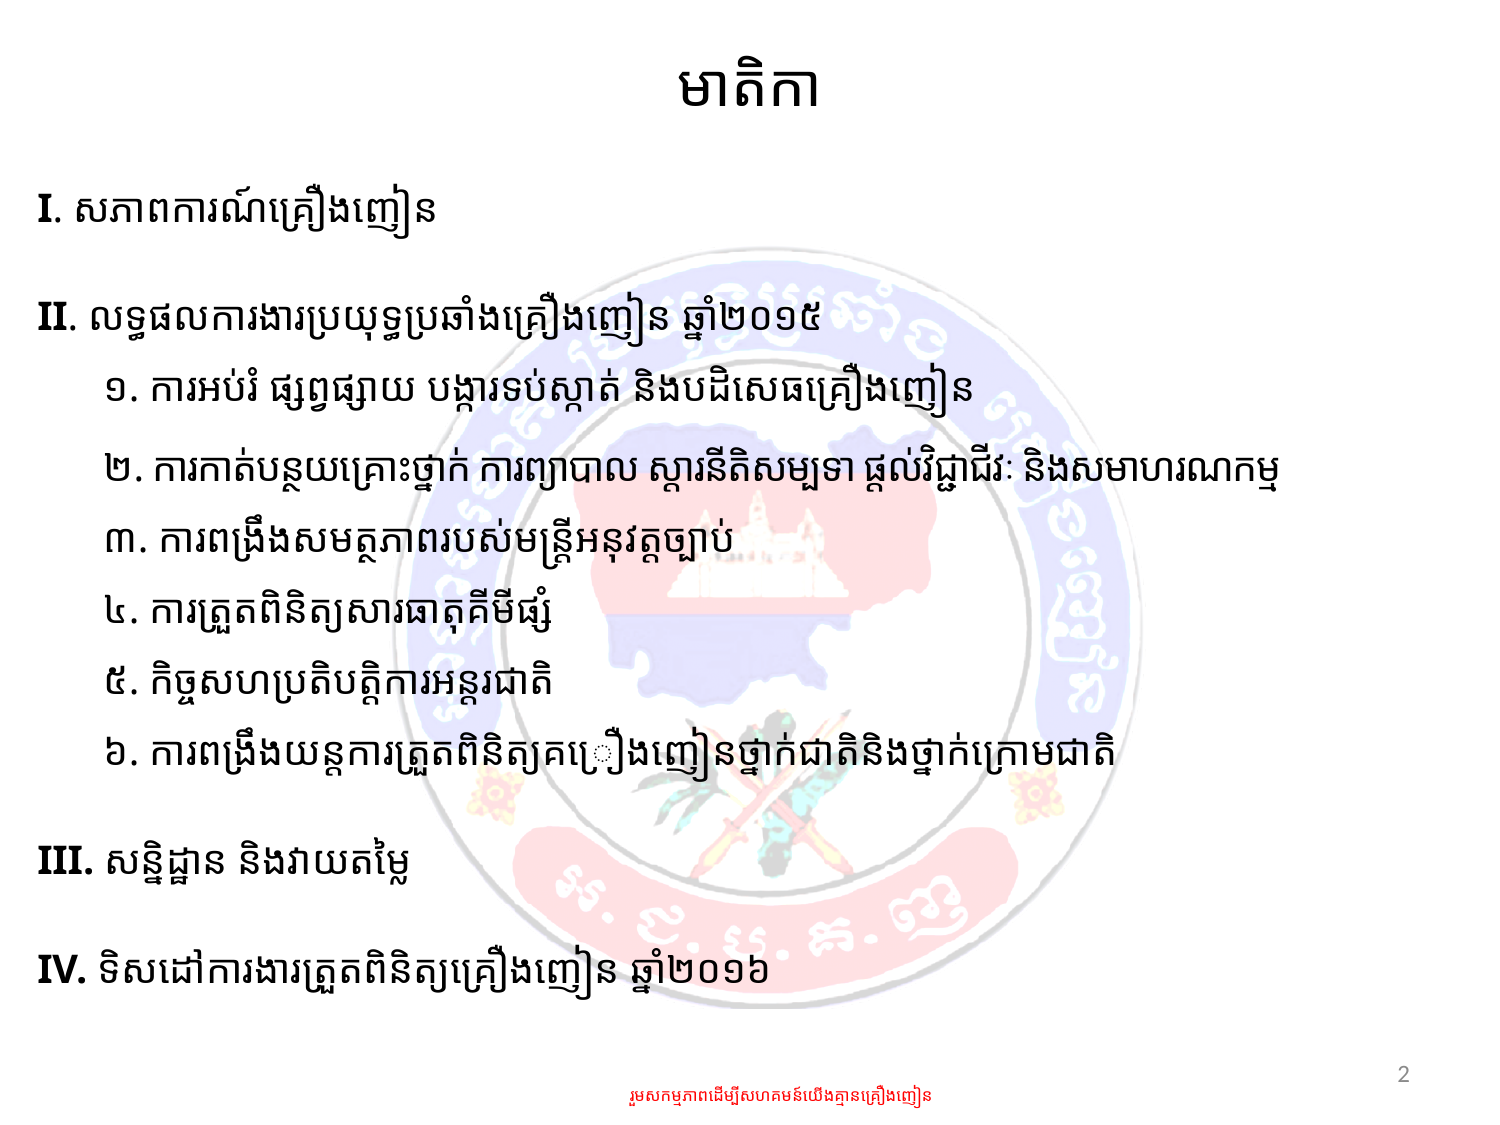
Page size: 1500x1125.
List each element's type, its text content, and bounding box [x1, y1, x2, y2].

title មាតិកា [0, 3, 1500, 163]
slide_number 2 [1074, 1042, 1425, 1103]
footer រួមសកម្មភាពដើម្បីសហគមន៍យើងគ្មានគ្រឿងញៀន [462, 1065, 1100, 1125]
list I. សភាពការណ៍គ្រឿងញៀន II. លទ្ធផលការងារប្រយុទ្ធប្រឆាំងគ្រឿងញៀន ឆ្នាំ២០១៥ ១. ការអប់រំ ផ្សព្វផ្សាយ បង្ការទប់ស្កាត់ និងបដិសេធគ្រឿងញៀន ២. ការកាត់បន្ថយគ្រោះថ្នាក់ ការព្យាបាល ស្តារនីតិសម្បទា ផ្តល់វិជ្ជាជីវៈ និងសមាហរណកម្ម ៣. ការពង្រឹងសមត្ថភាពរបស់មន្ត្រីអនុវត្តច្បាប់ ៤. ការត្រួតពិនិត្យសារធាតុគីមីផ្សំ ៥. កិច្ចសហប្រតិបត្តិការអន្តរជាតិ ៦. ការពង្រឹងយន្តការត្រួតពិនិត្យគ្រឿងញៀនថ្នាក់ជាតិនិងថ្នាក់ក្រោមជាតិ III. សន្និដ្ឋាន និងវាយតម្លៃ IV. ទិសដៅការងារត្រួតពិនិត្យគ្រឿងញៀន ឆ្នាំ២០១៦ [22, 151, 1474, 1025]
